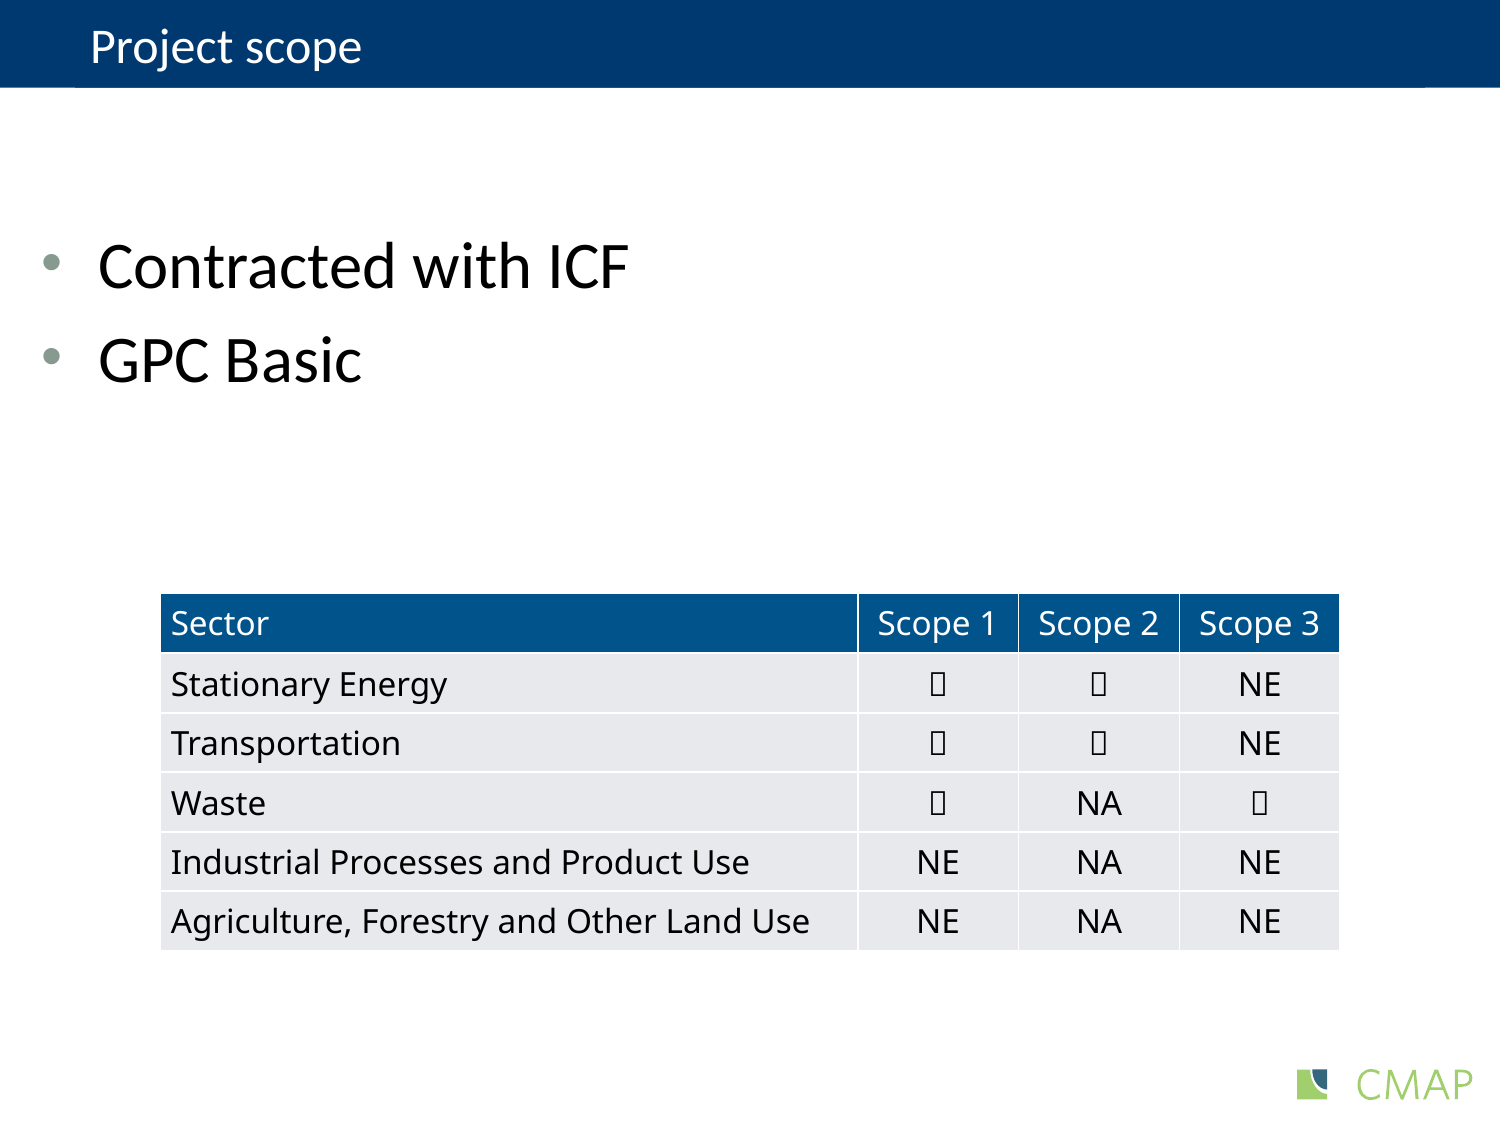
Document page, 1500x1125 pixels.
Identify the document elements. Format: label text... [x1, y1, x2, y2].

table_cell Industrial Processes and Product Use [161, 833, 857, 890]
table_header Scope 1 [859, 594, 1018, 652]
table_cell NA [1019, 773, 1179, 831]
table_cell  [859, 773, 1018, 831]
table_cell NE [1180, 833, 1339, 890]
table_cell Stationary Energy [161, 654, 857, 712]
table_cell  [1019, 714, 1179, 771]
table_header Sector [161, 594, 857, 652]
table_cell  [1019, 654, 1179, 712]
table_header Scope 3 [1180, 594, 1339, 652]
table_cell NA [1019, 892, 1179, 950]
table_header Scope 2 [1019, 594, 1179, 652]
table_cell NE [1180, 714, 1339, 771]
table_cell  [1180, 773, 1339, 831]
table_cell NE [859, 833, 1018, 890]
table_cell NE [1180, 654, 1339, 712]
title Project scope [75, 0, 1425, 88]
table_cell NE [1180, 892, 1339, 950]
table_cell Waste [161, 773, 857, 831]
table_cell  [859, 714, 1018, 771]
table_cell  [859, 654, 1018, 712]
table_cell Transportation [161, 714, 857, 771]
table_cell NA [1019, 833, 1179, 890]
table_cell Agriculture, Forestry and Other Land Use [161, 892, 857, 950]
list Contracted with ICF GPC Basic [26, 121, 689, 656]
table_cell NE [859, 892, 1018, 950]
